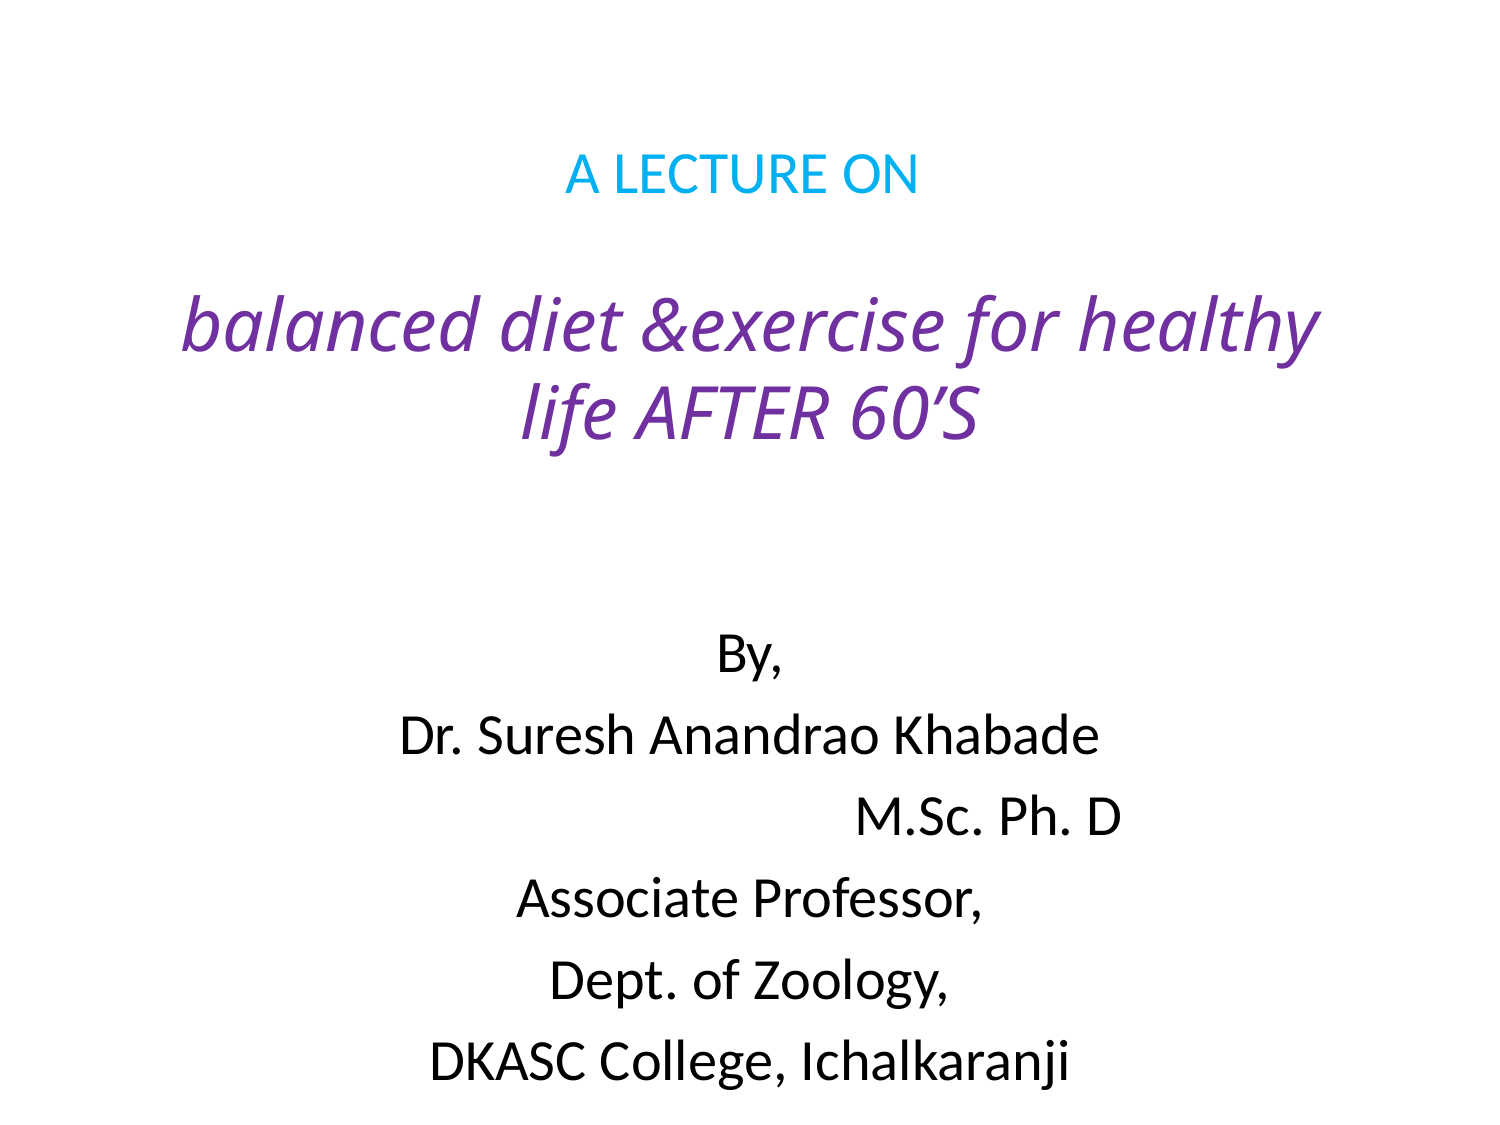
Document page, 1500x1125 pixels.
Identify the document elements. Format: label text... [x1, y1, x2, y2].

title A LECTURE ON balanced diet &exercise for healthy life AFTER 60’S [112, 125, 1388, 463]
subtitle By, Dr. Suresh Anandrao Khabade M.Sc. Ph. D Associate Professor, Dept. of Zoology, DKASC College, Ichalkaranji [225, 525, 1275, 1100]
